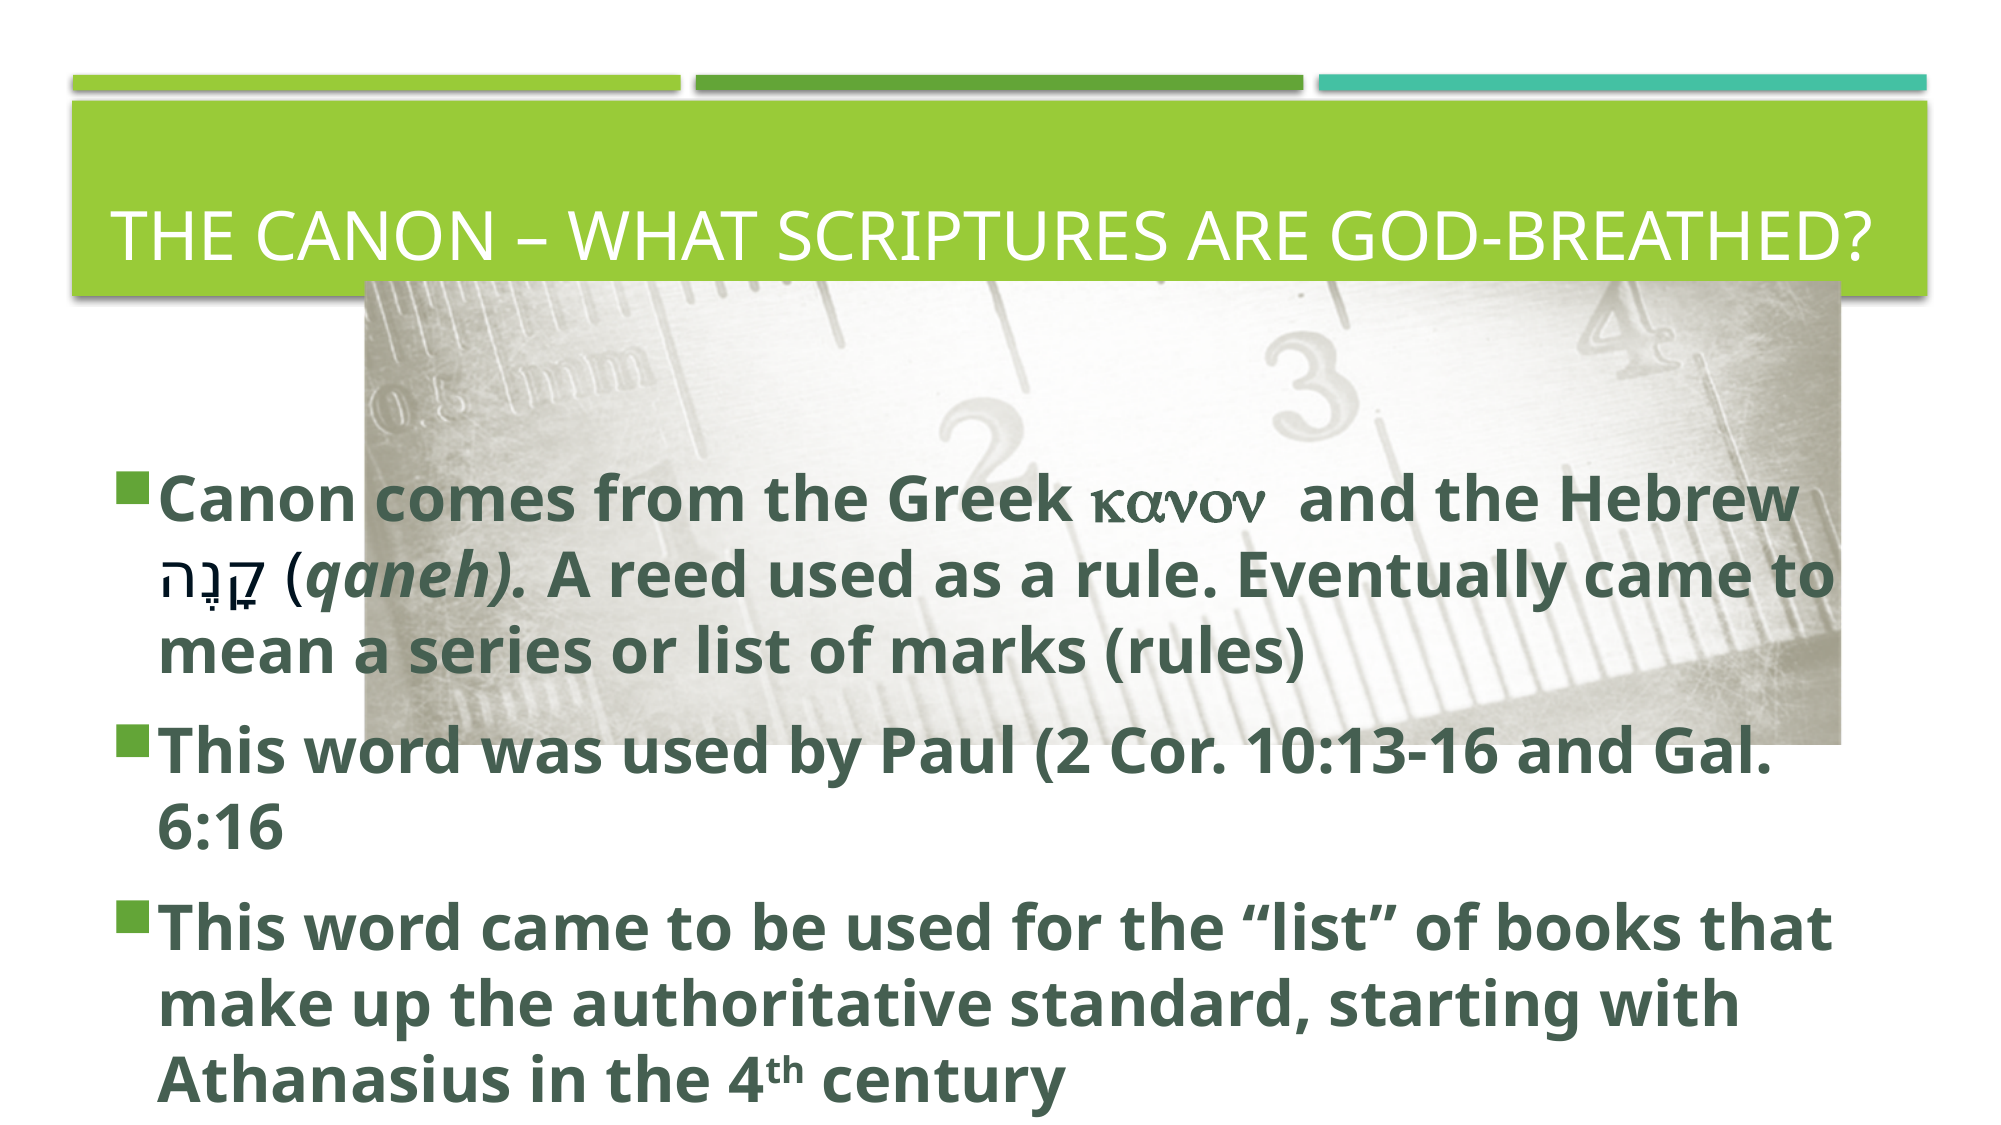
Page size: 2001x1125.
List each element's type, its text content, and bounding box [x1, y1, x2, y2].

list Canon comes from the Greek kanon and the Hebrew קָנֶה (qaneh). A reed used as a rule. Eventually came to mean a series or list of marks (rules) This word was used by Paul (2 Cor. 10:13-16 and Gal. 6:16 This word came to be used for the “list” of books that make up the authoritative standard, starting with Athanasius in the 4th century [95, 447, 1905, 1125]
picture [361, 280, 1844, 745]
title The Canon – What Scriptures are god-breathed? [95, 115, 1905, 282]
